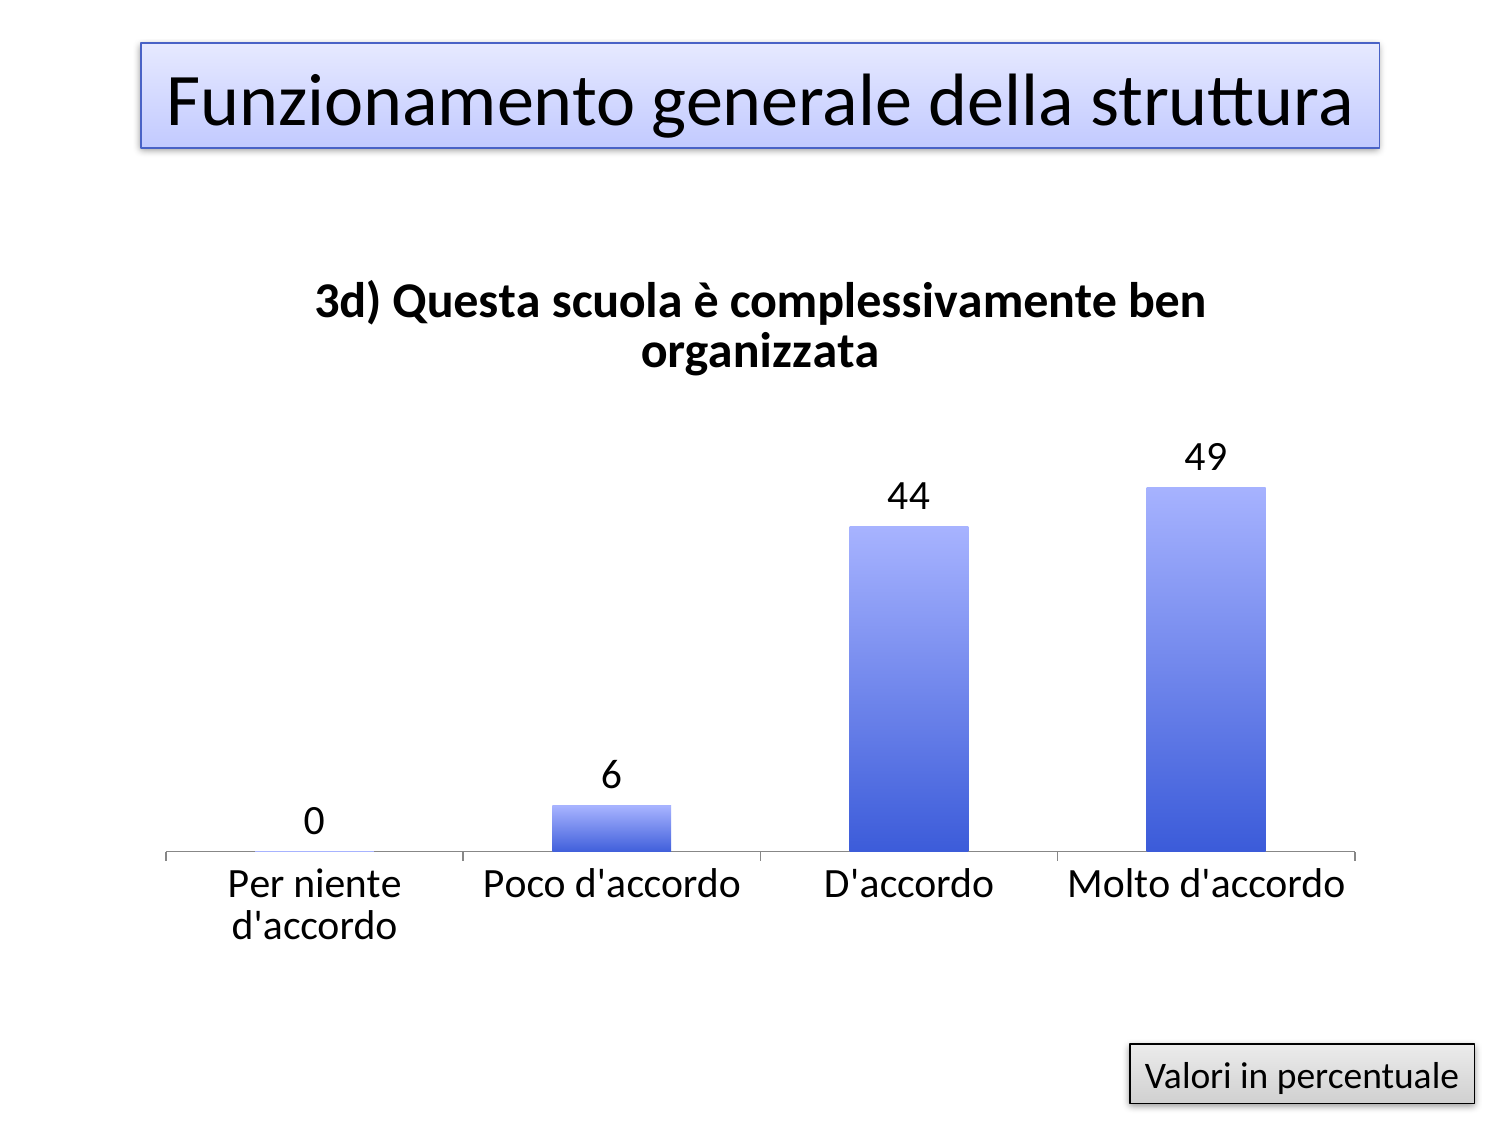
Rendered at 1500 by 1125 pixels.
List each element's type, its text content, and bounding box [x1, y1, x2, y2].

title Funzionamento generale della struttura [140, 42, 1380, 149]
chart [140, 242, 1380, 966]
text_box Valori in percentuale [1129, 1043, 1475, 1104]
